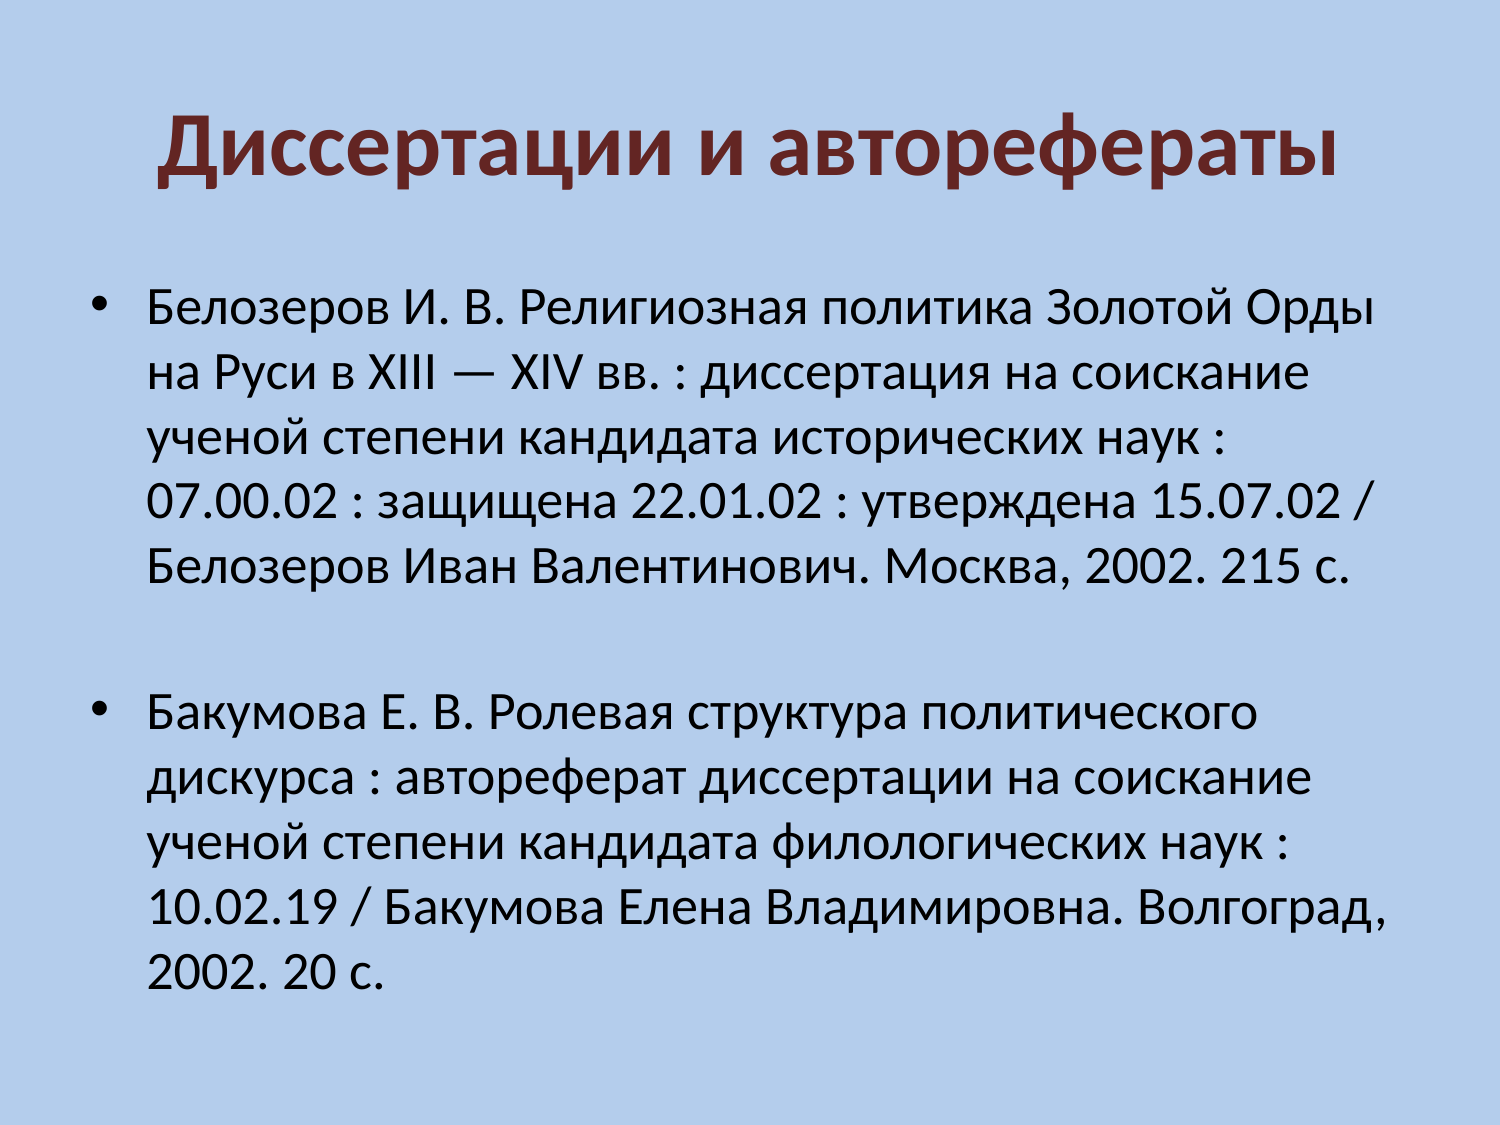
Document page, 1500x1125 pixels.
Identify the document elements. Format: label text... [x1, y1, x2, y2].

list Белозеров И. В. Религиозная политика Золотой Орды на Руси в ХIII — ХIV вв. : диссертация на соискание ученой степени кандидата исторических наук : 07.00.02 : защищена 22.01.02 : утверждена 15.07.02 / Белозеров Иван Валентинович. Москва, 2002. 215 с. Бакумова Е. В. Ролевая структура политического дискурса : автореферат диссертации на соискание ученой степени кандидата филологических наук : 10.02.19 / Бакумова Елена Владимировна. Волгоград, 2002. 20 с. [74, 262, 1426, 1006]
title Диссертации и авторефераты [74, 44, 1426, 233]
